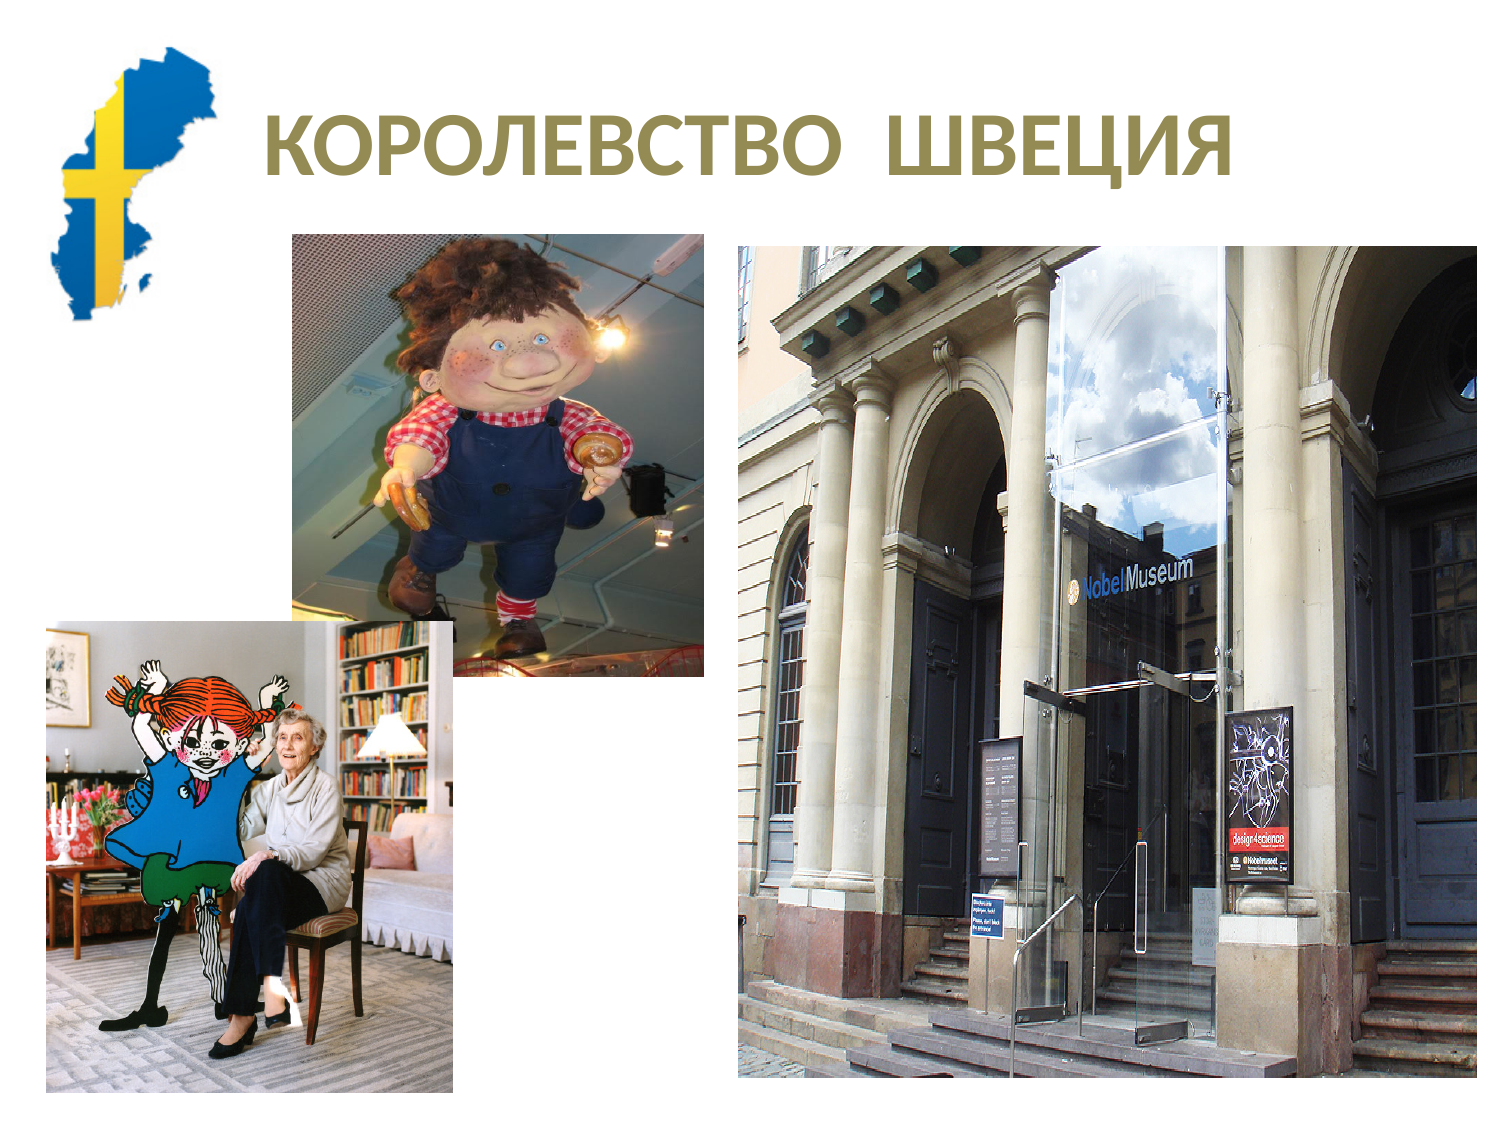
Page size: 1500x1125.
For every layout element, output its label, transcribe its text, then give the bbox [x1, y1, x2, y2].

text_box КОРОЛЕВСТВО ШВЕЦИЯ [237, 45, 1425, 233]
picture [738, 245, 1477, 1079]
picture [34, 34, 233, 332]
picture [46, 234, 705, 1093]
